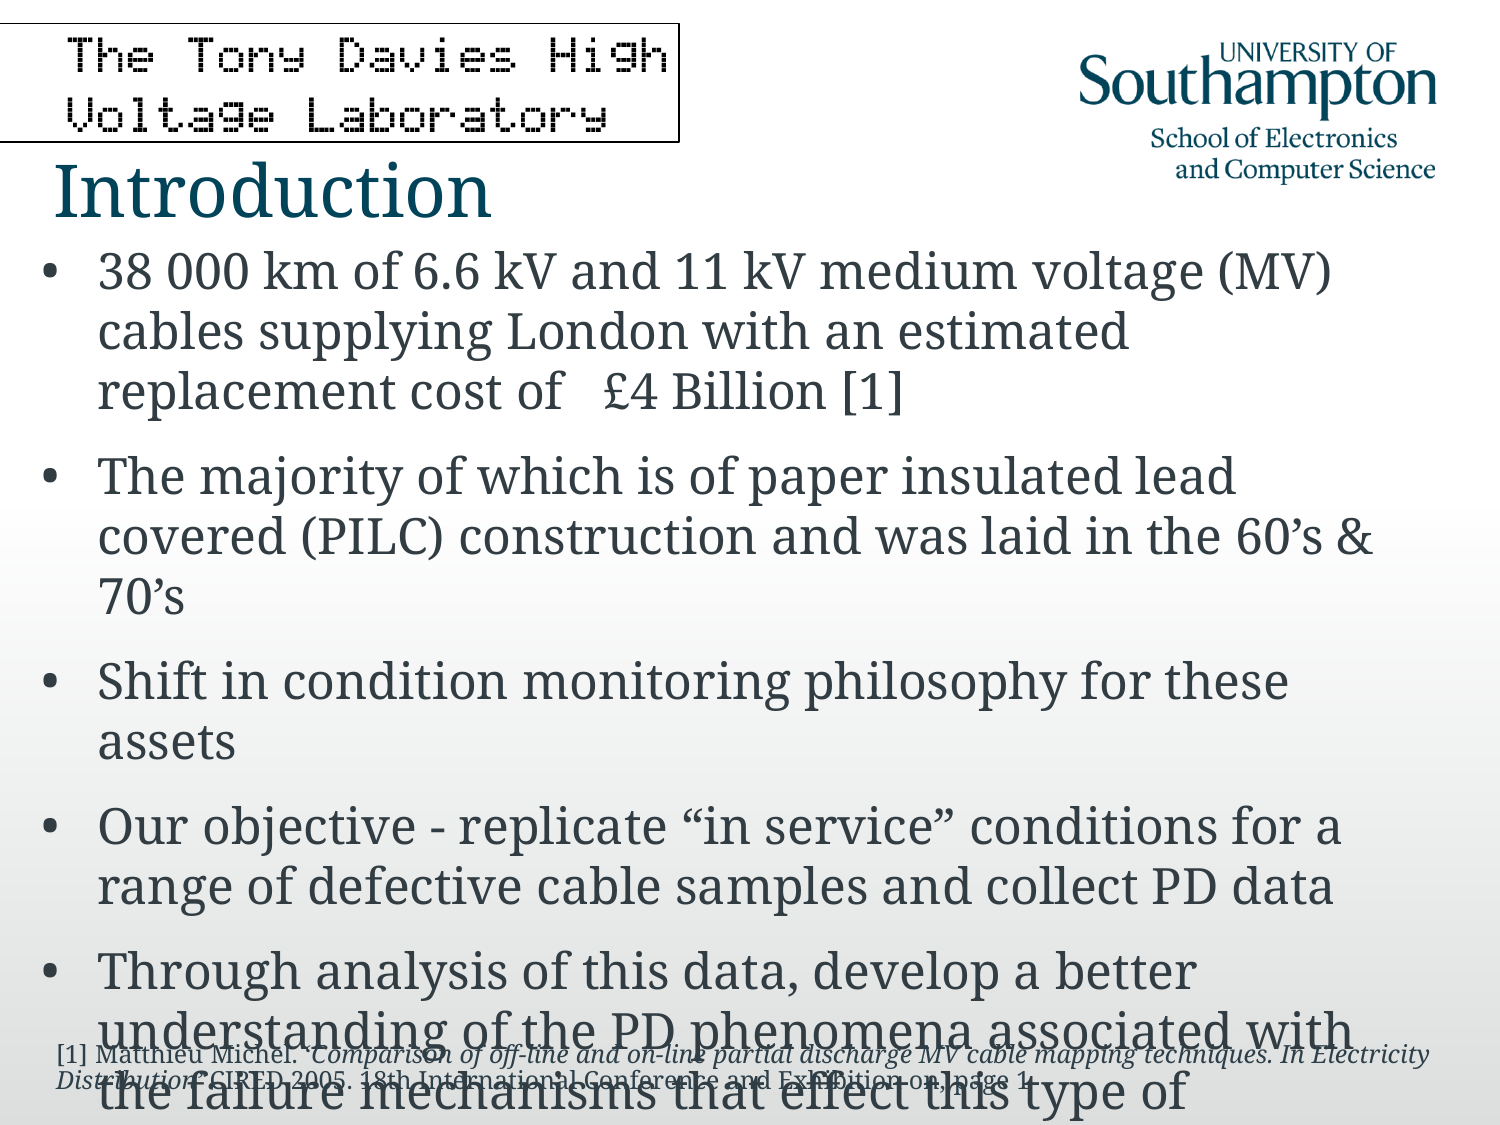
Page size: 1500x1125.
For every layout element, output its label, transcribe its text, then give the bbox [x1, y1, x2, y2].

picture [1080, 71, 1103, 101]
picture [1242, 42, 1251, 54]
title Introduction [52, 136, 1448, 244]
picture [64, 29, 668, 136]
text_box 38 000 km of 6.6 kV and 11 kV medium voltage (MV) cables supplying London with an estimated replacement cost of £4 Billion [1] The majority of which is of paper insulated lead covered (PILC) construction and was laid in the 60’s & 70’s Shift in condition monitoring philosophy for these assets Our objective - replicate “in service” conditions for a range of defective cable samples and collect PD data Through analysis of this data, develop a better understanding of the PD phenomena associated with the failure mechanisms that effect this type of hardware [41, 231, 1447, 917]
text_box [1] Matthieu Michel. ‘Comparison of off-line and on-line partial discharge MV cable mapping techniques. In Electricity Distribution’ CIRED 2005. 18th International Conference and Exhibition on, page 1 [41, 1034, 1447, 1102]
picture [1080, 42, 1437, 136]
